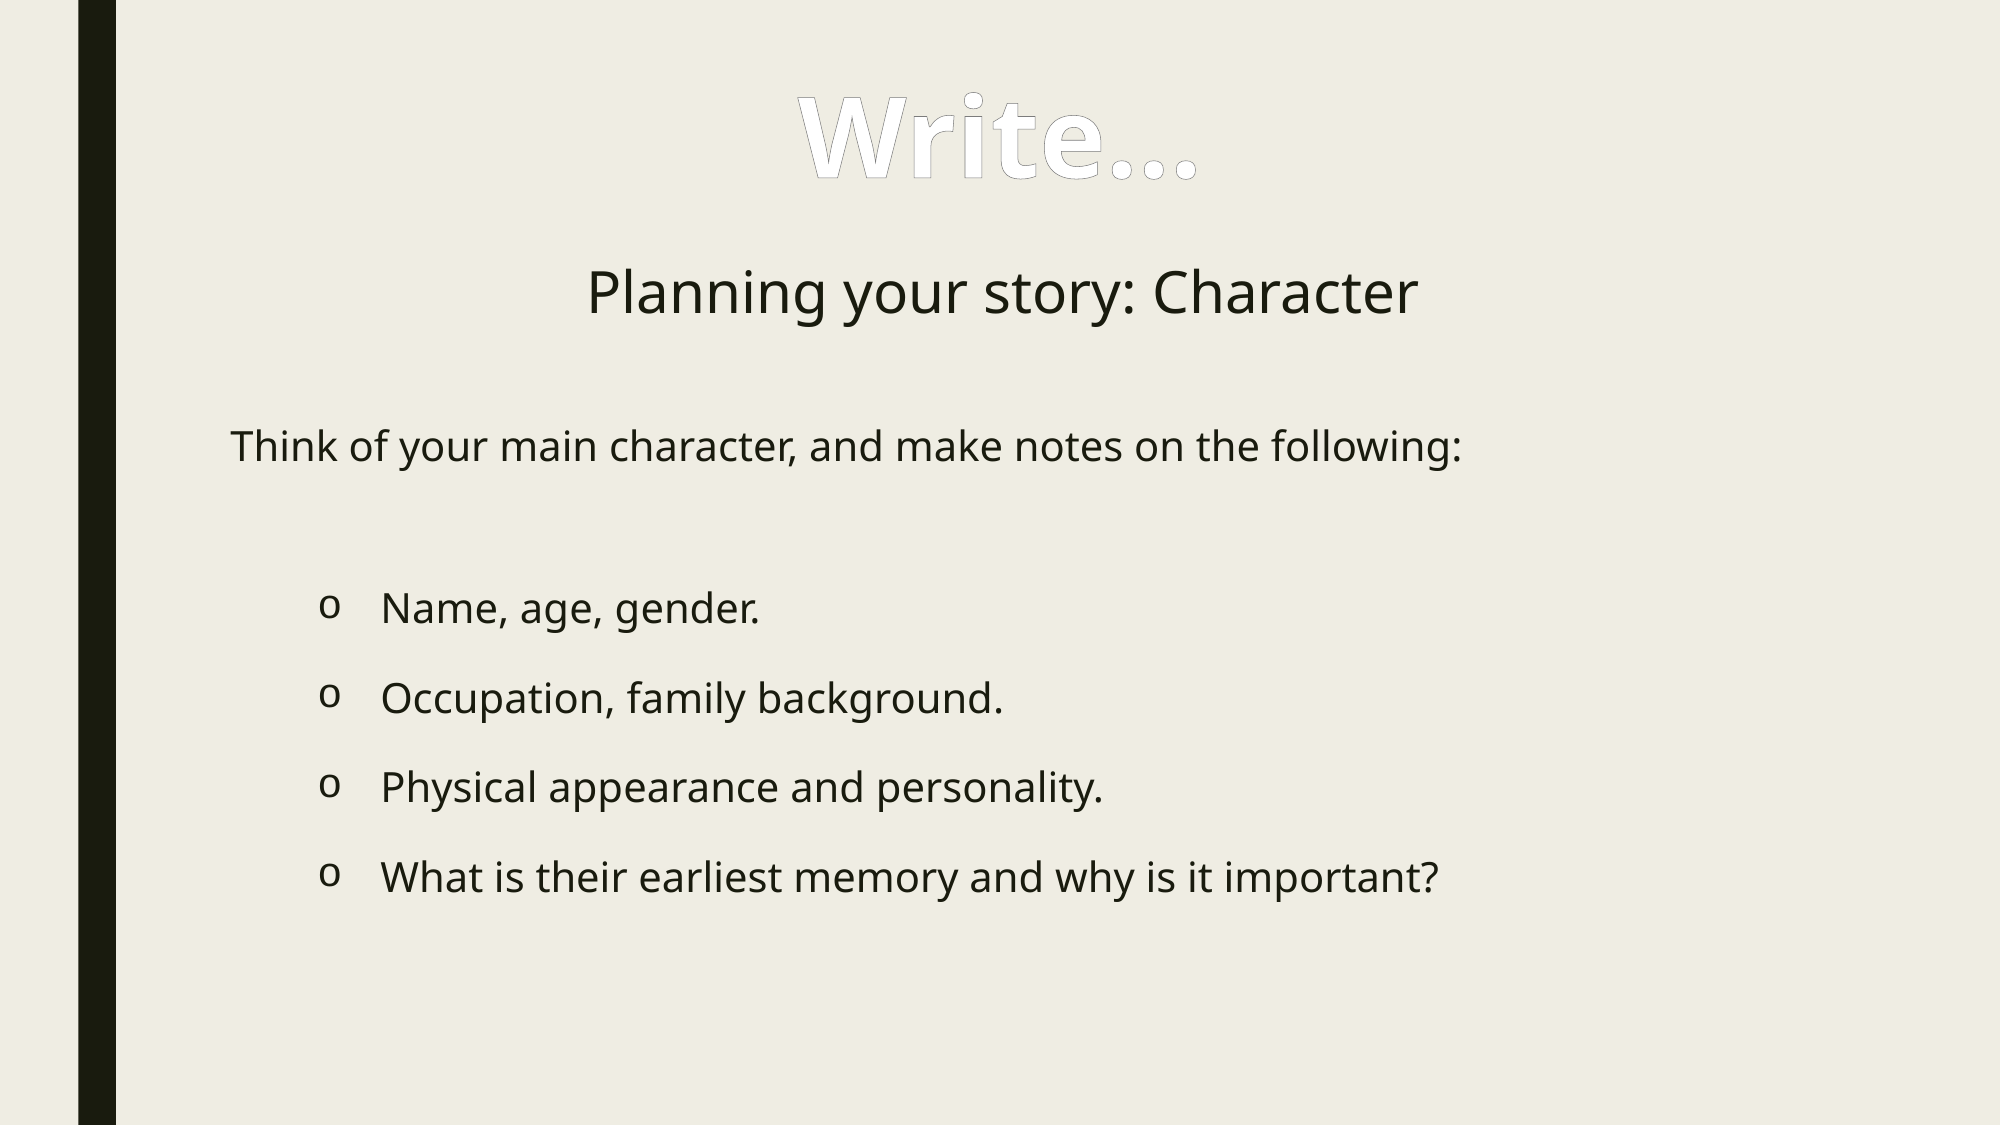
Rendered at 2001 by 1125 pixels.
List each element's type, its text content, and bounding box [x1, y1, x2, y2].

text_box Write… [782, 57, 1218, 208]
list Planning your story: Character Think of your main character, and make notes on the following: Name, age, gender. Occupation, family background. Physical appearance and personality. What is their earliest memory and why is it important? [215, 67, 1791, 953]
